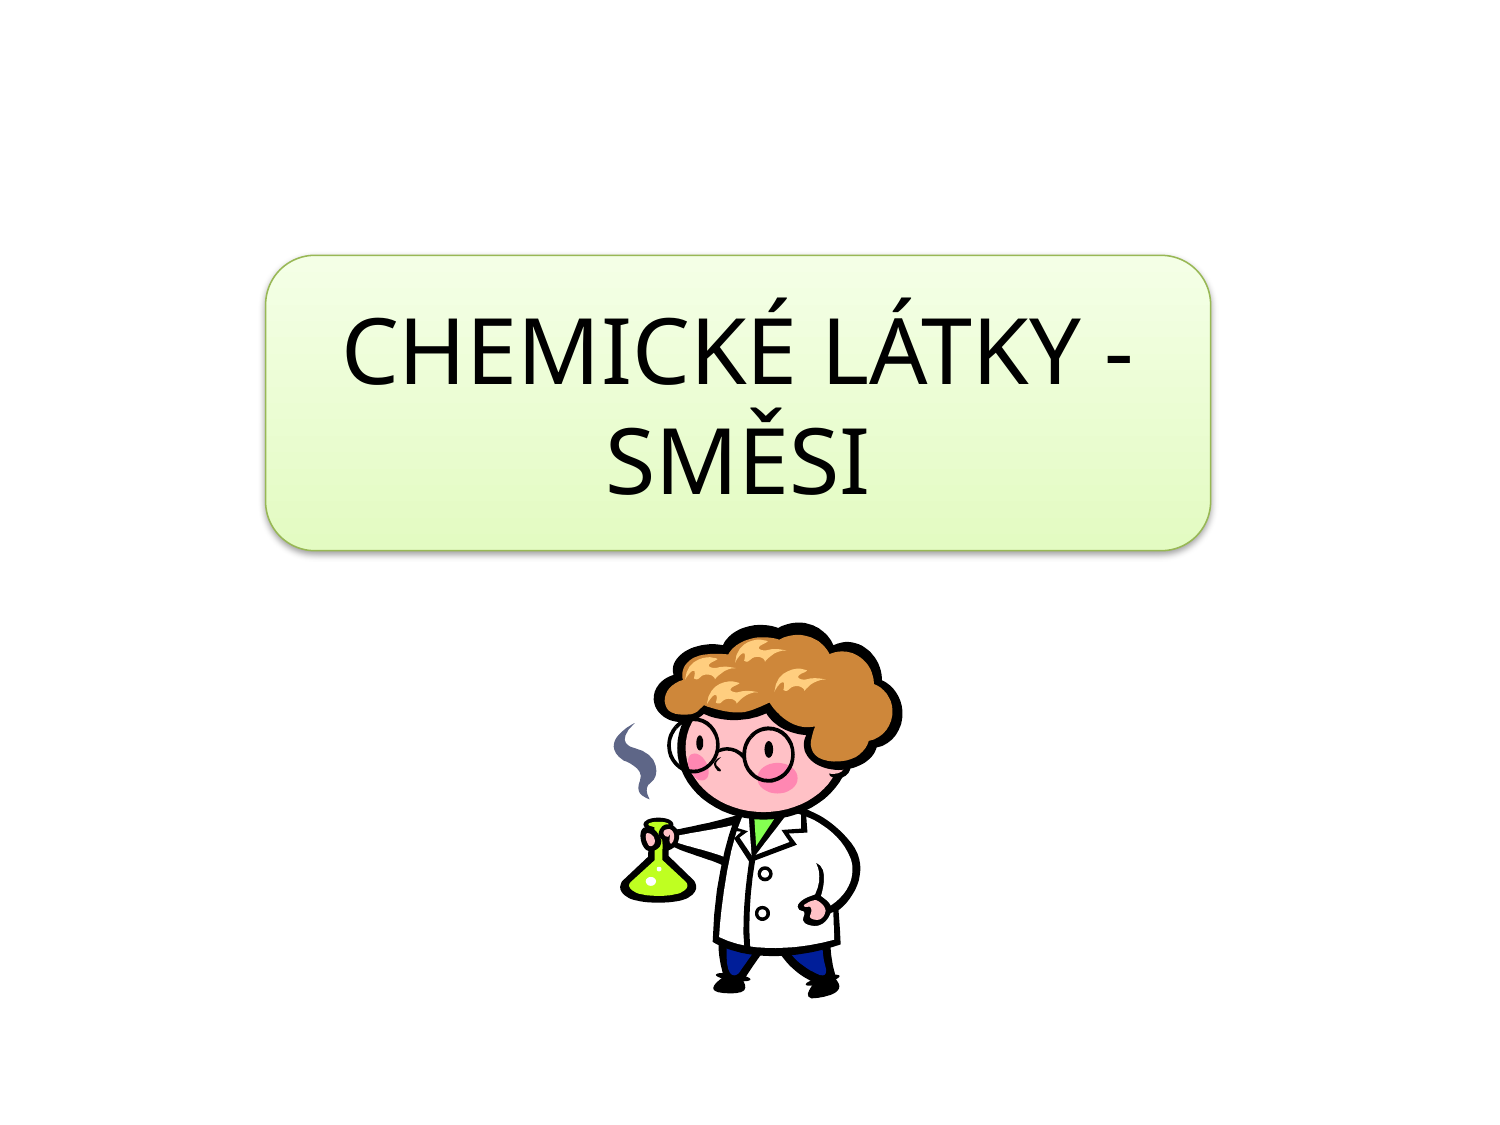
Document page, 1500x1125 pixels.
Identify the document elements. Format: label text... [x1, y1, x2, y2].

text_box CHEMICKÉ LÁTKY - SMĚSI [264, 254, 1212, 552]
picture [596, 621, 904, 999]
